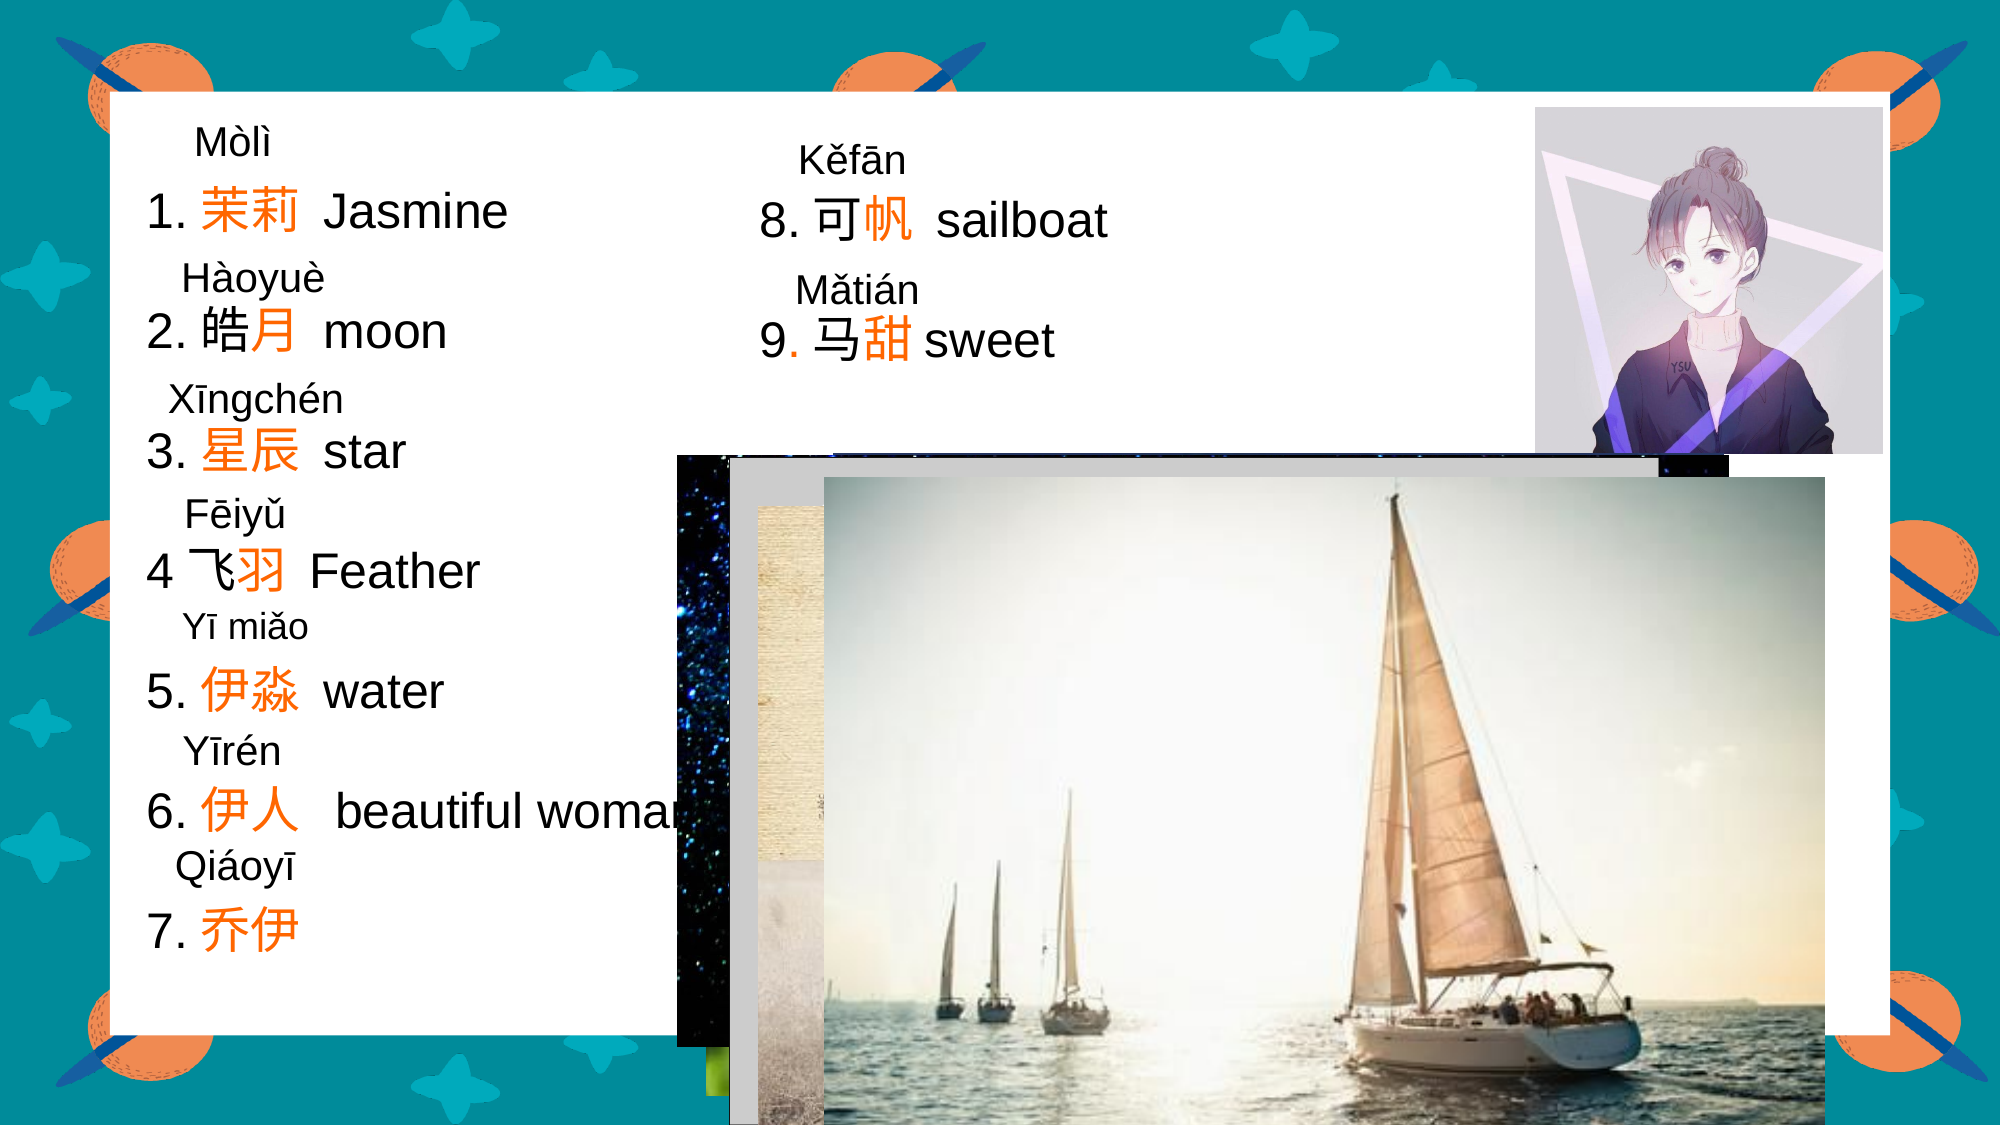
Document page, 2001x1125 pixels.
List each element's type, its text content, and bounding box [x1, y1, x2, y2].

text_box Yīrén [167, 716, 297, 782]
text_box 1.茉莉 Jasmine 2.皓月 moon 3.星辰 star 4飞羽 Feather 5.伊淼 water 6.伊人 beautiful woman 7.乔伊 [131, 111, 1132, 966]
text_box Qiáoyī [160, 831, 311, 897]
text_box Yī miǎo [167, 594, 324, 655]
text_box Fēiyǔ [169, 479, 302, 545]
text_box 8.可帆 sailboat 9.马甜sweet [744, 179, 1123, 375]
picture [0, 0, 2000, 1125]
text_box Kěfān [783, 125, 922, 191]
text_box Xīngchén [153, 364, 360, 430]
text_box Hàoyuè [166, 243, 341, 308]
text_box Mòlì [178, 107, 288, 173]
text_box Mǎtián [779, 255, 935, 320]
